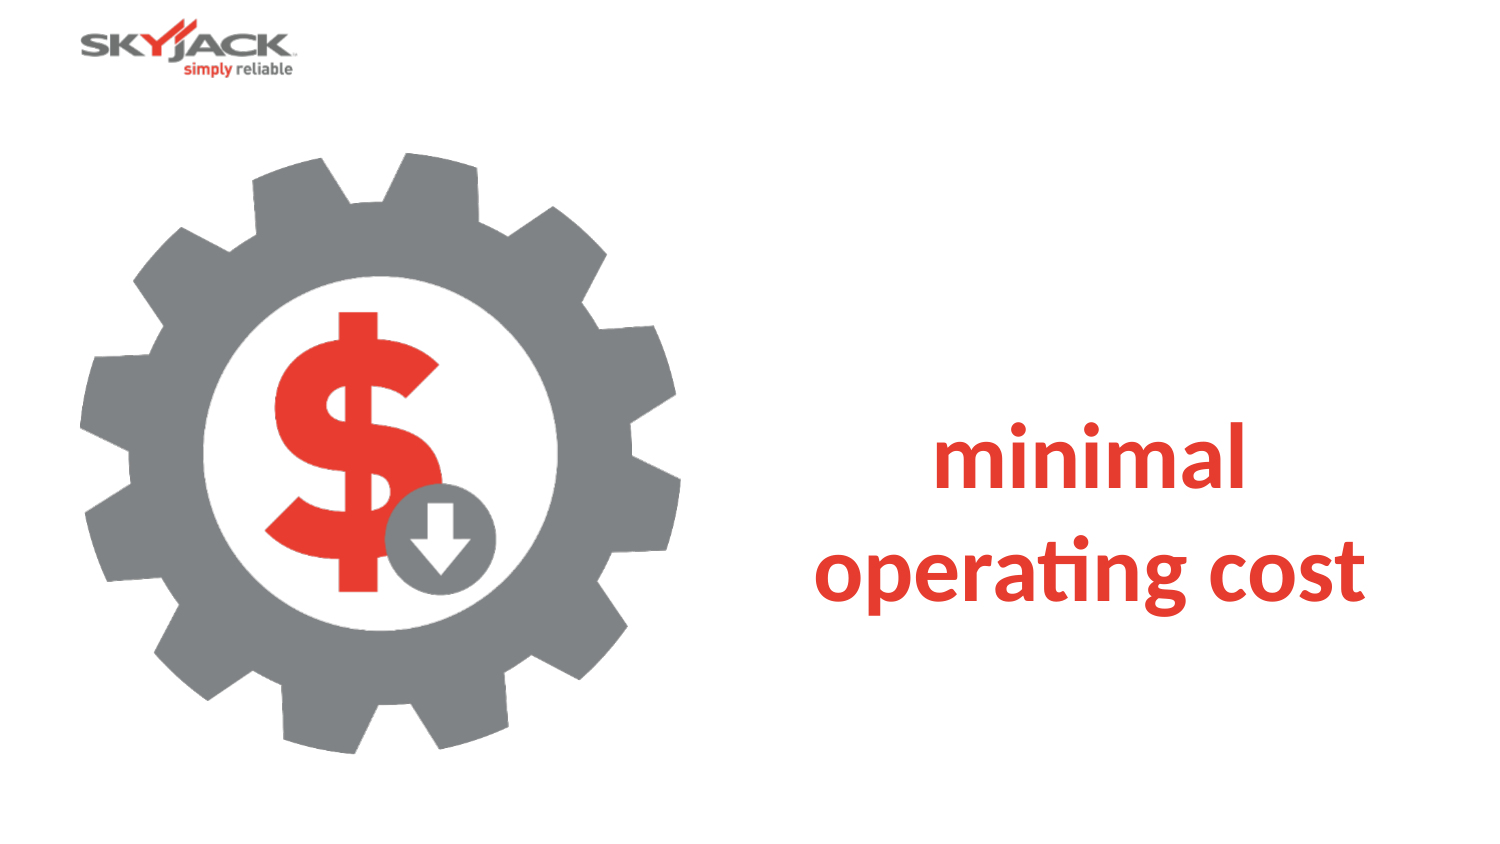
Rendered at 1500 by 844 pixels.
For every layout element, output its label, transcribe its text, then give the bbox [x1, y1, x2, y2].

picture [29, 0, 738, 787]
text_box minimal operating cost [742, 387, 1454, 628]
